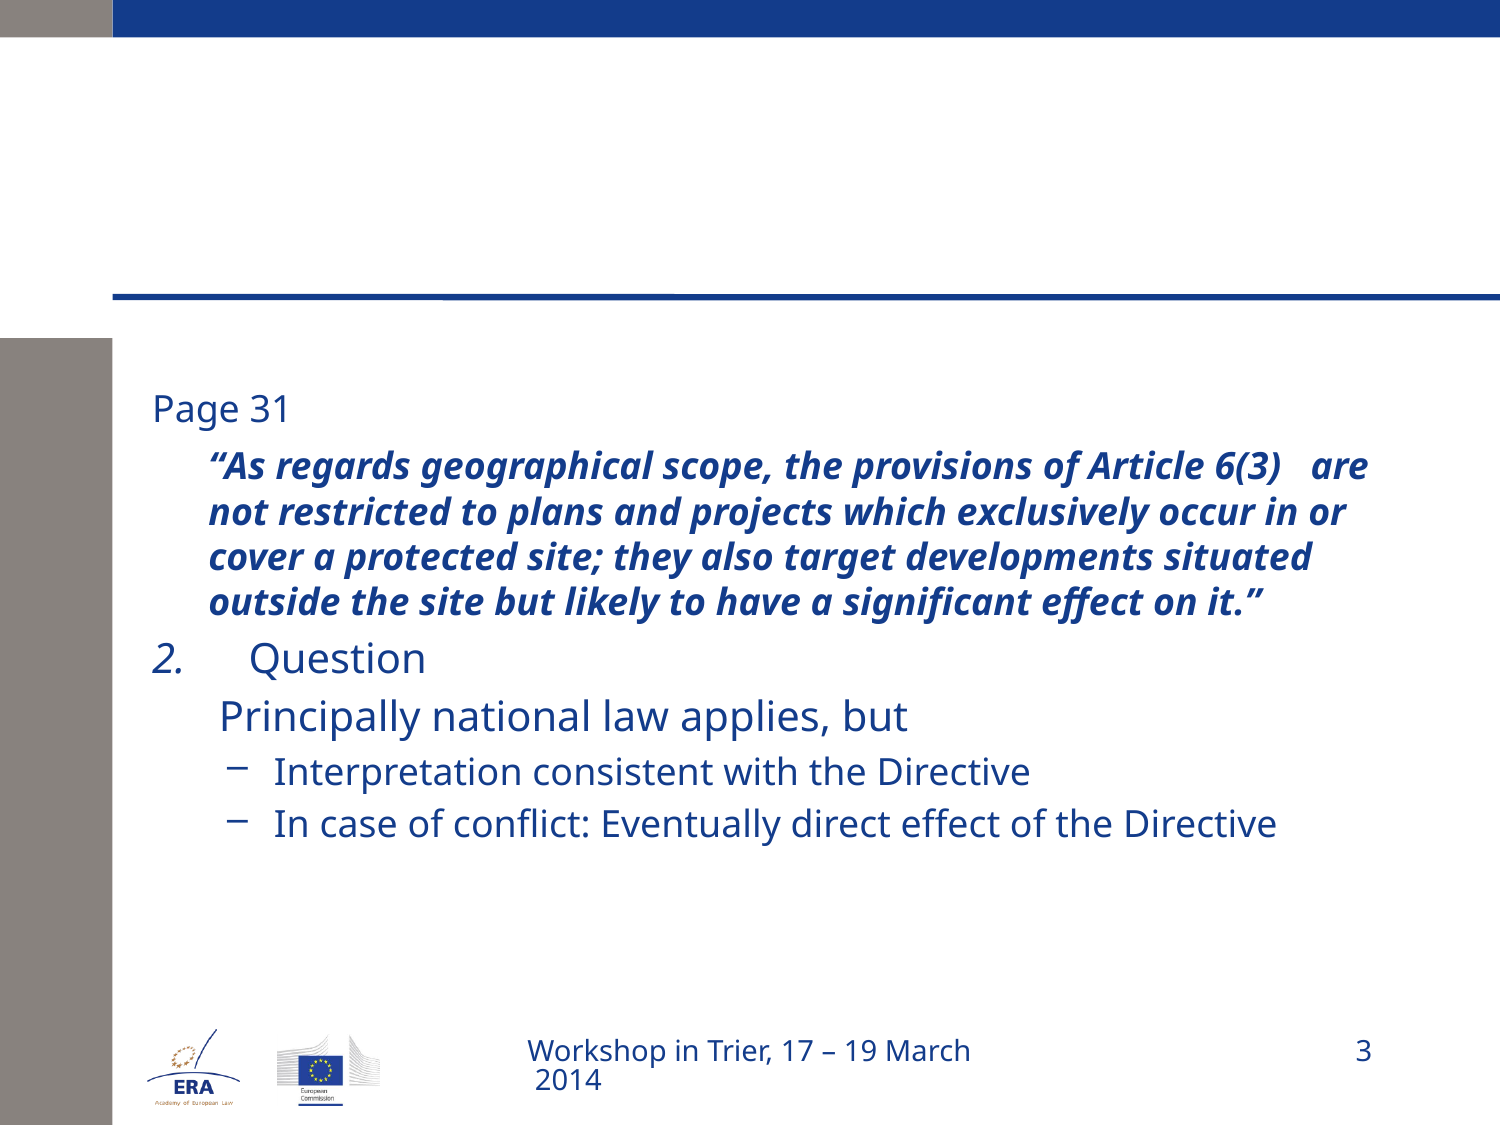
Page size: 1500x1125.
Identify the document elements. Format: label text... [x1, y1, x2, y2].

picture [277, 1034, 380, 1106]
slide_number 3 [1074, 1024, 1388, 1101]
list Page 31 “As regards geographical scope, the provisions of Article 6(3) are not restricted to plans and projects which exclusively occur in or cover a protected site; they also target developments situated outside the site but likely to have a significant effect on it.” Question Principally national law applies, but Interpretation consistent with the Directive In case of conflict: Eventually direct effect of the Directive [136, 324, 1388, 1001]
picture [147, 1029, 240, 1106]
footer Workshop in Trier, 17 – 19 March 2014 [512, 1024, 988, 1101]
